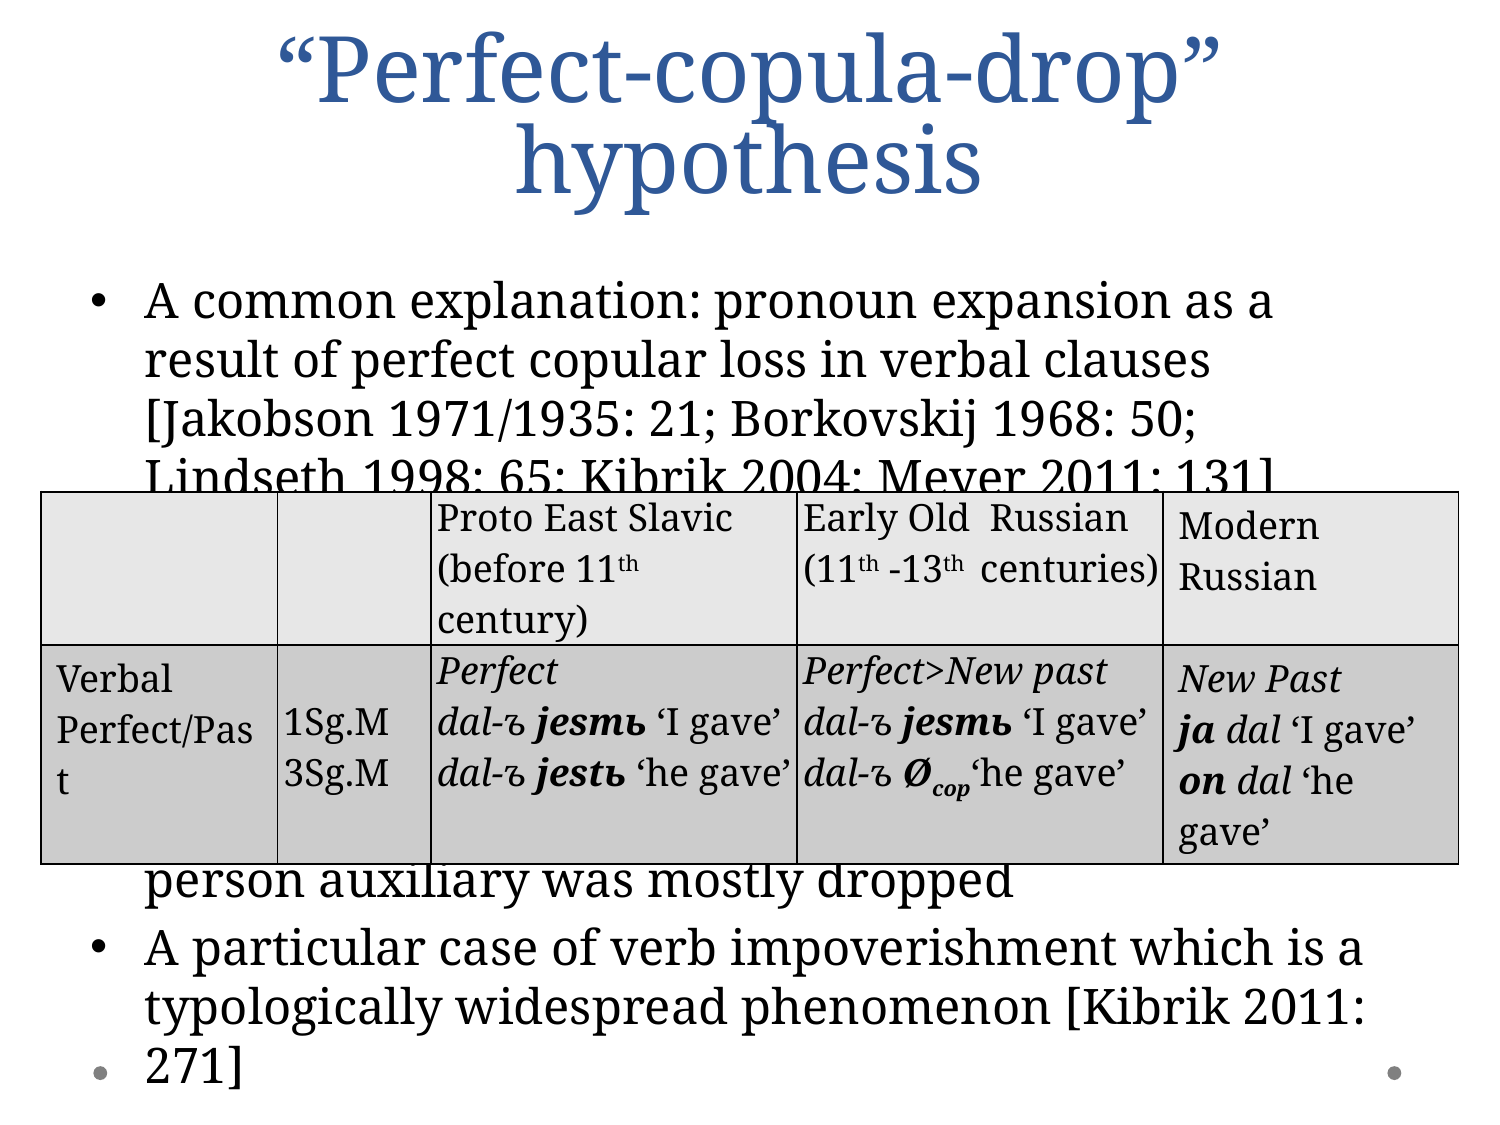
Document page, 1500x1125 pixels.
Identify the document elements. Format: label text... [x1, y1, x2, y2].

table_header Proto East Slavic (before 11th century) [432, 493, 796, 644]
table_header Early Old Russian (11th -13th centuries) [798, 493, 1162, 644]
table_cell Verbal Perfect/Past [42, 646, 277, 863]
table_header [42, 493, 277, 644]
table_header Modern Russian [1164, 493, 1458, 644]
list A common explanation: pronoun expansion as a result of perfect copular loss in verbal clauses [Jakobson 1971/1935: 21; Borkovskij 1968: 50; Lindseth 1998: 65; Kibrik 2004; Meyer 2011: 131] Based on the fact that even in the earliest texts the 3rd person auxiliary was mostly dropped A particular case of verb impoverishment which is a typologically widespread phenomenon [Kibrik 2011: 271] [75, 262, 1425, 491]
table_cell New Past ja dal ‘I gave’ on dal ‘he gave’ [1164, 646, 1458, 863]
list A common explanation: pronoun expansion as a result of perfect copular loss in verbal clauses [Jakobson 1971/1935: 21; Borkovskij 1968: 50; Lindseth 1998: 65; Kibrik 2004; Meyer 2011: 131] Based on the fact that even in the earliest texts the 3rd person auxiliary was mostly dropped A particular case of verb impoverishment which is a typologically widespread phenomenon [Kibrik 2011: 271] [75, 865, 1425, 1106]
table_cell 1Sg.M 3Sg.M [278, 646, 430, 863]
table_header [278, 493, 430, 644]
table_cell Perfect>New past dal-ъ jesmь ‘I gave’ dal-ъ Øcop‘he gave’ [798, 646, 1162, 863]
table_cell Perfect dal-ъ jesmь ‘I gave’ dal-ъ jestь ‘he gave’ [432, 646, 796, 863]
title “Perfect-copula-drop” hypothesis [75, 0, 1425, 220]
